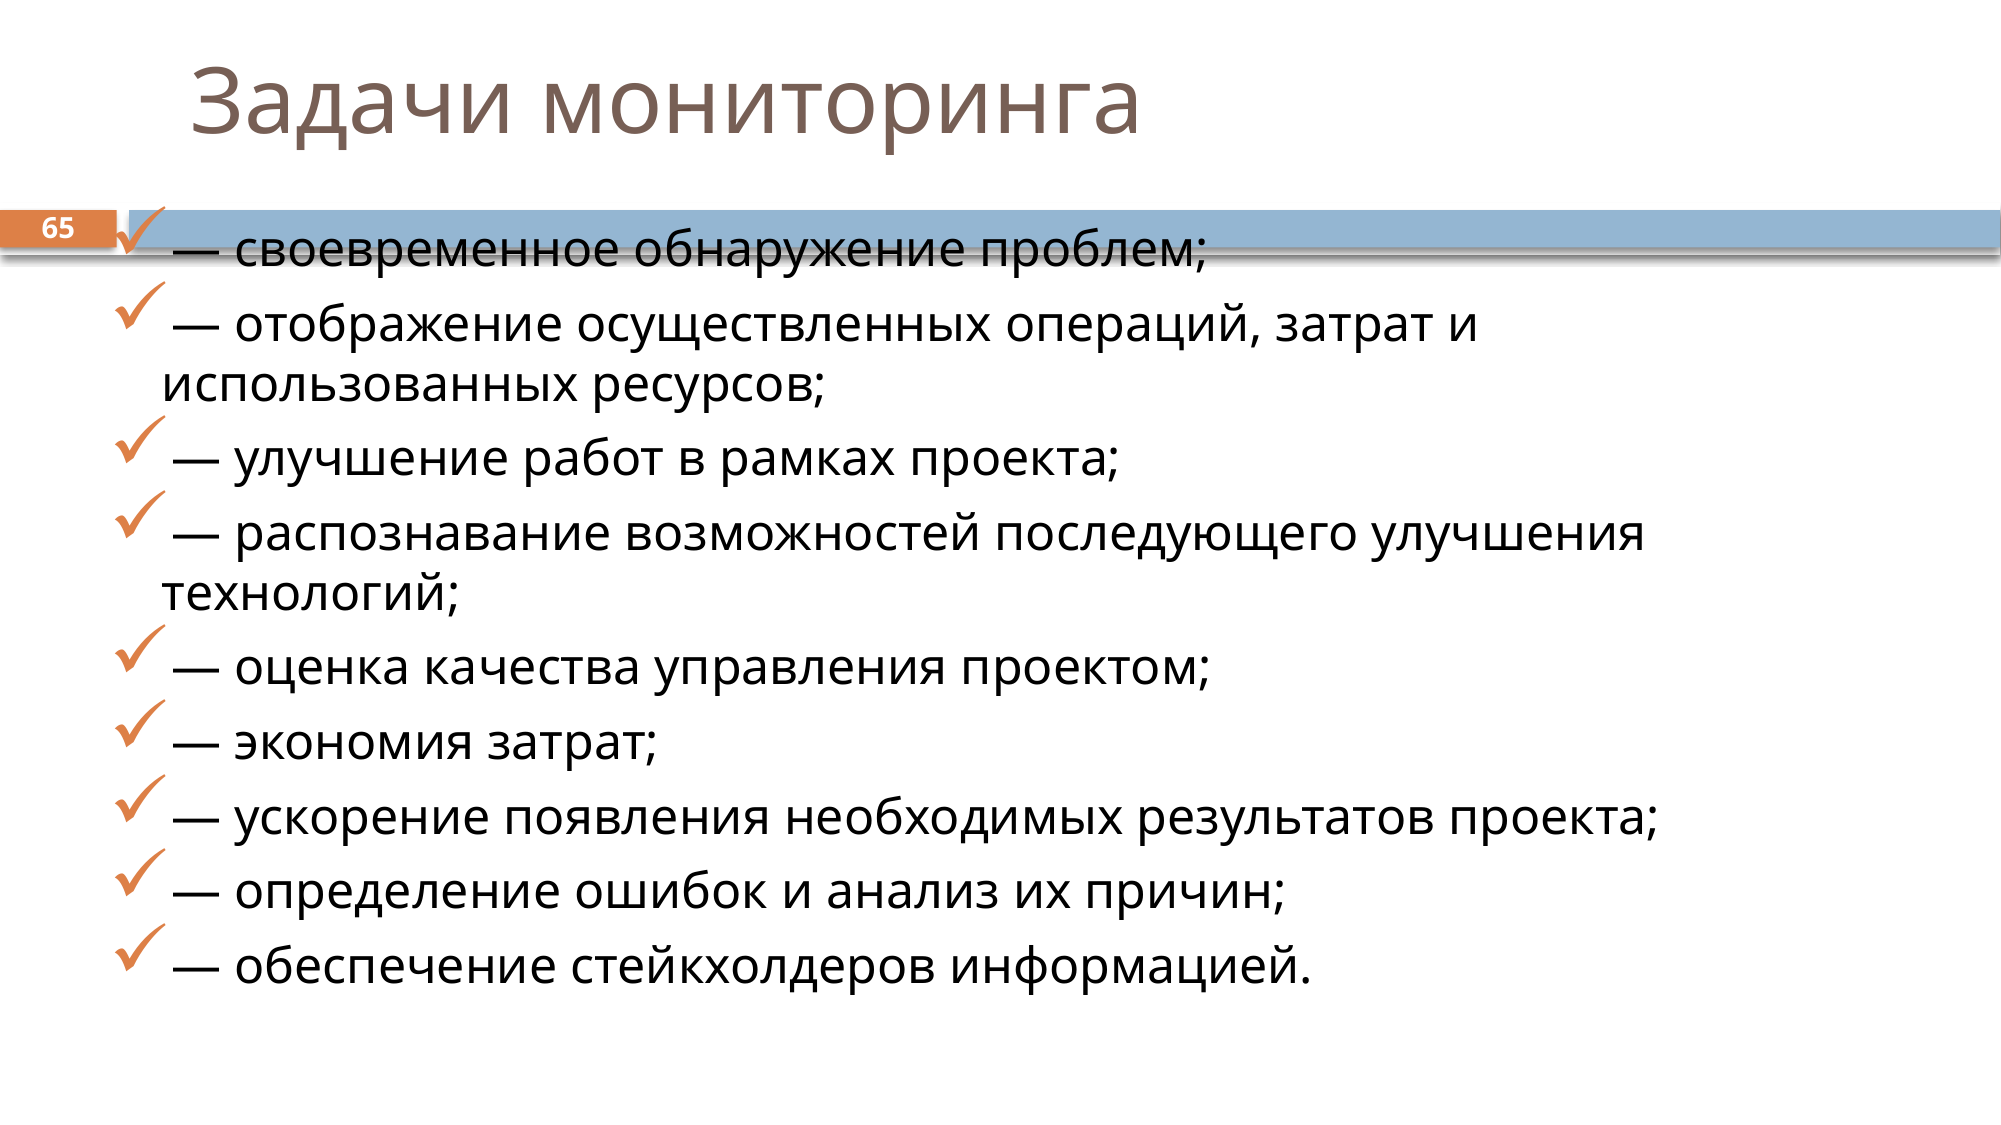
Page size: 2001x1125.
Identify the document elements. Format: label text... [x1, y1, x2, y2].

list — своевременное обнаружение проблем; — отображение осуществленных операций, затрат и использованных ресурсов; — улучшение работ в рамках проекта; — распознавание возможностей последующего улучшения технологий; — оценка качества управления проектом; — экономия затрат; — ускорение появления необходимых результатов проекта; — определение ошибок и анализ их причин; — обеспечение стейкхолдеров информацией. [94, 209, 1856, 1072]
title Задачи мониторинга [175, 28, 1826, 164]
slide_number 65 [0, 208, 117, 249]
